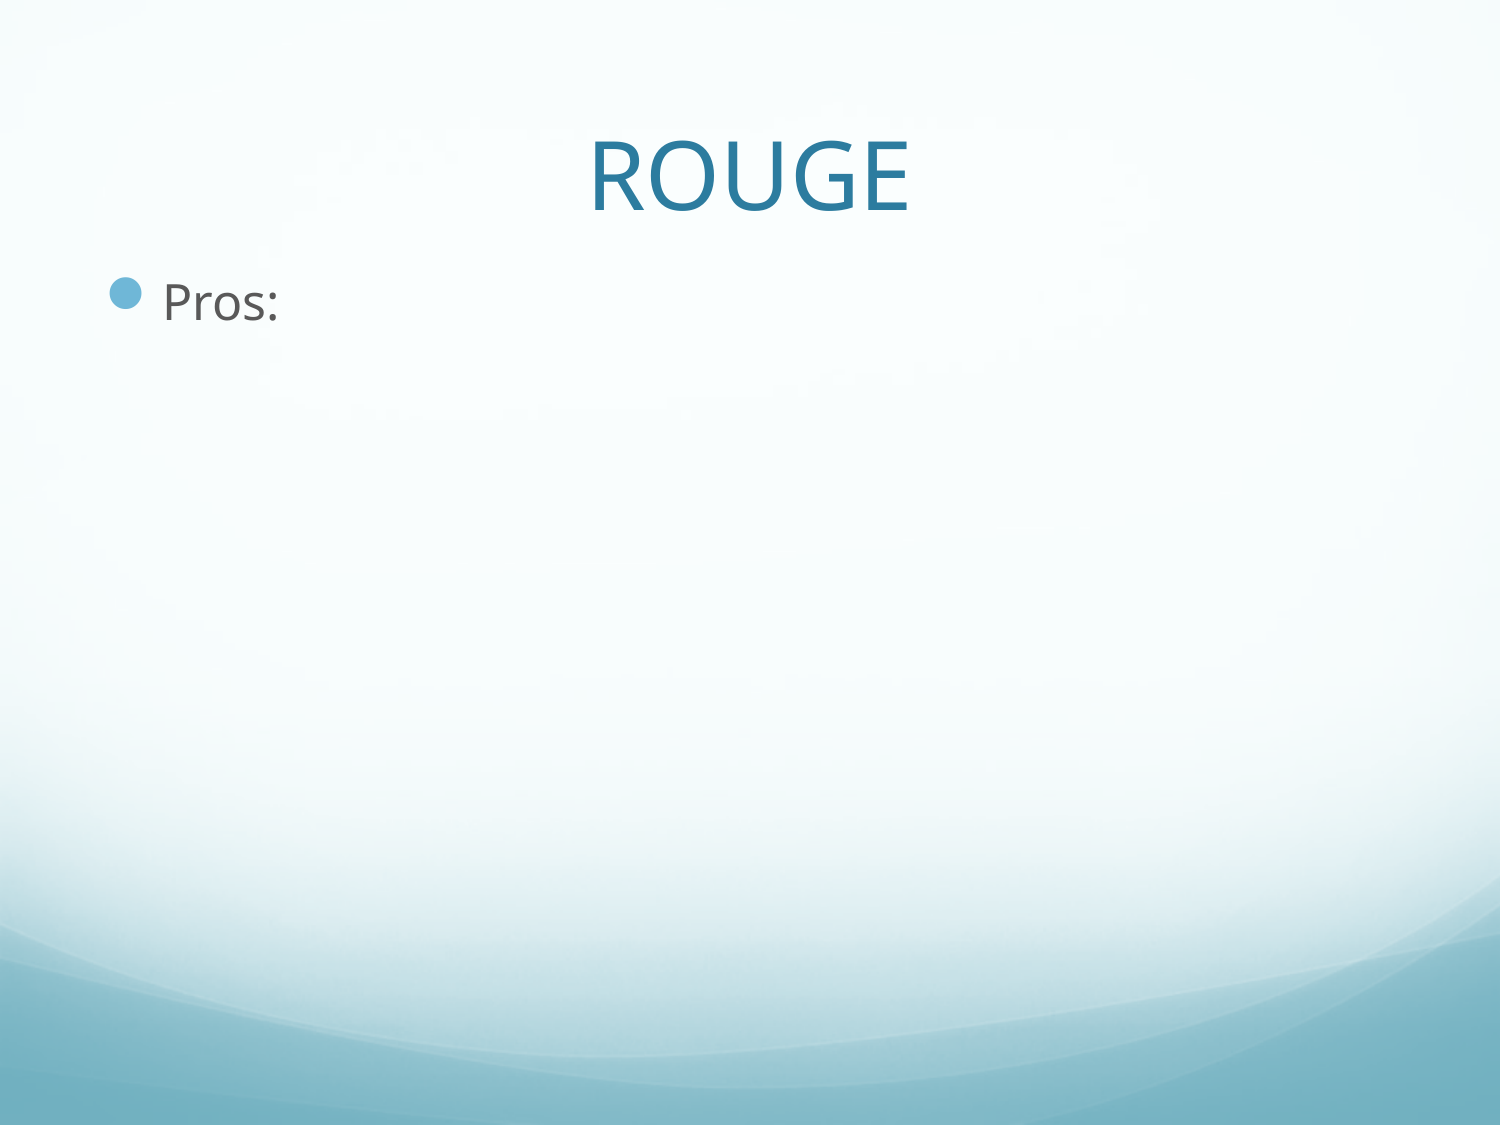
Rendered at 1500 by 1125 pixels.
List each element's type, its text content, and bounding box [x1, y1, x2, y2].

title ROUGE [90, 17, 1410, 237]
list Pros: [90, 262, 1410, 975]
